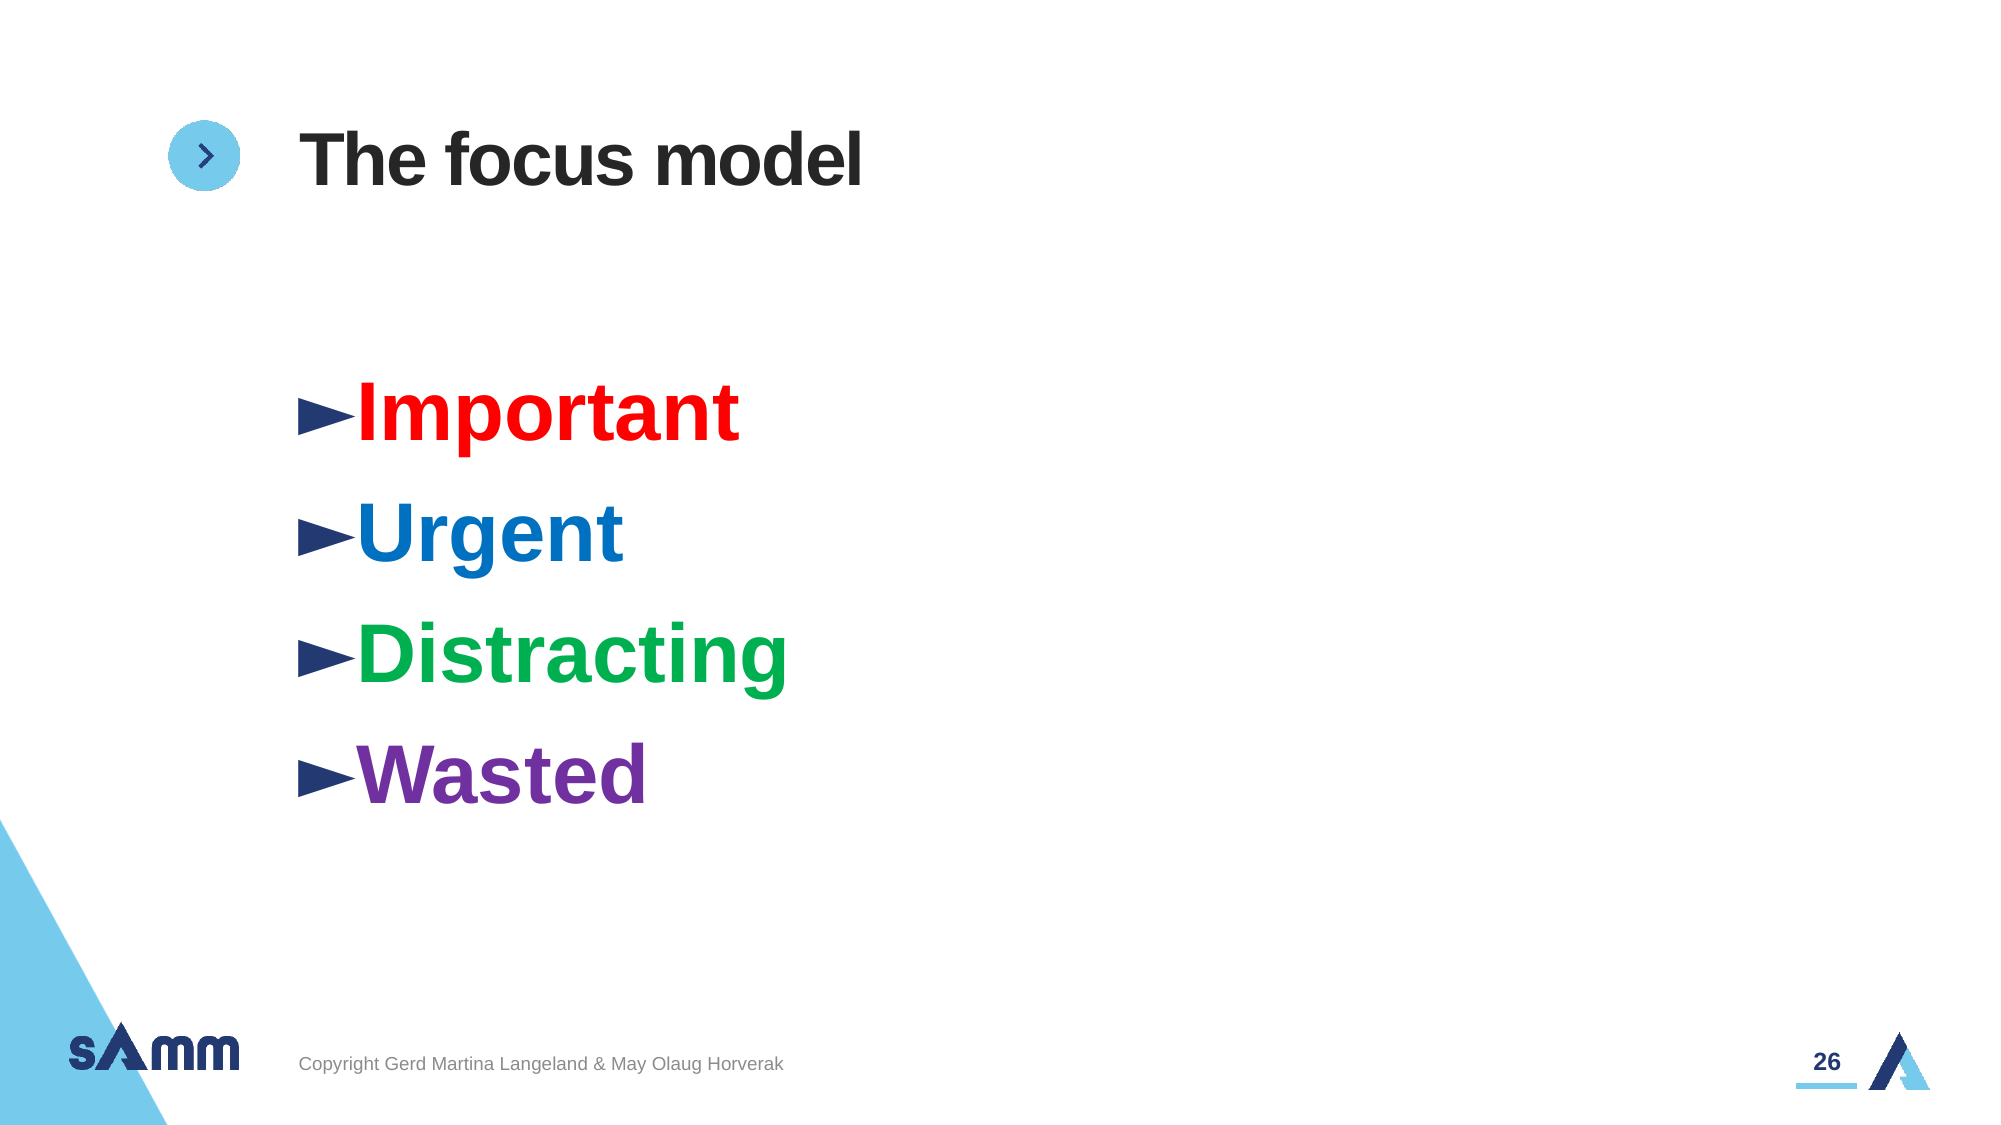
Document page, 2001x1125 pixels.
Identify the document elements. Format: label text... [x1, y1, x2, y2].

picture [0, 737, 239, 1125]
slide_number 26 [1796, 1033, 1859, 1088]
title The focus model [284, 102, 1920, 313]
list Important Urgent Distracting Wasted [283, 350, 1920, 970]
picture [1868, 1032, 1930, 1090]
picture [168, 120, 240, 191]
footer Copyright Gerd Martina Langeland & May Olaug Horverak [283, 1054, 1165, 1071]
